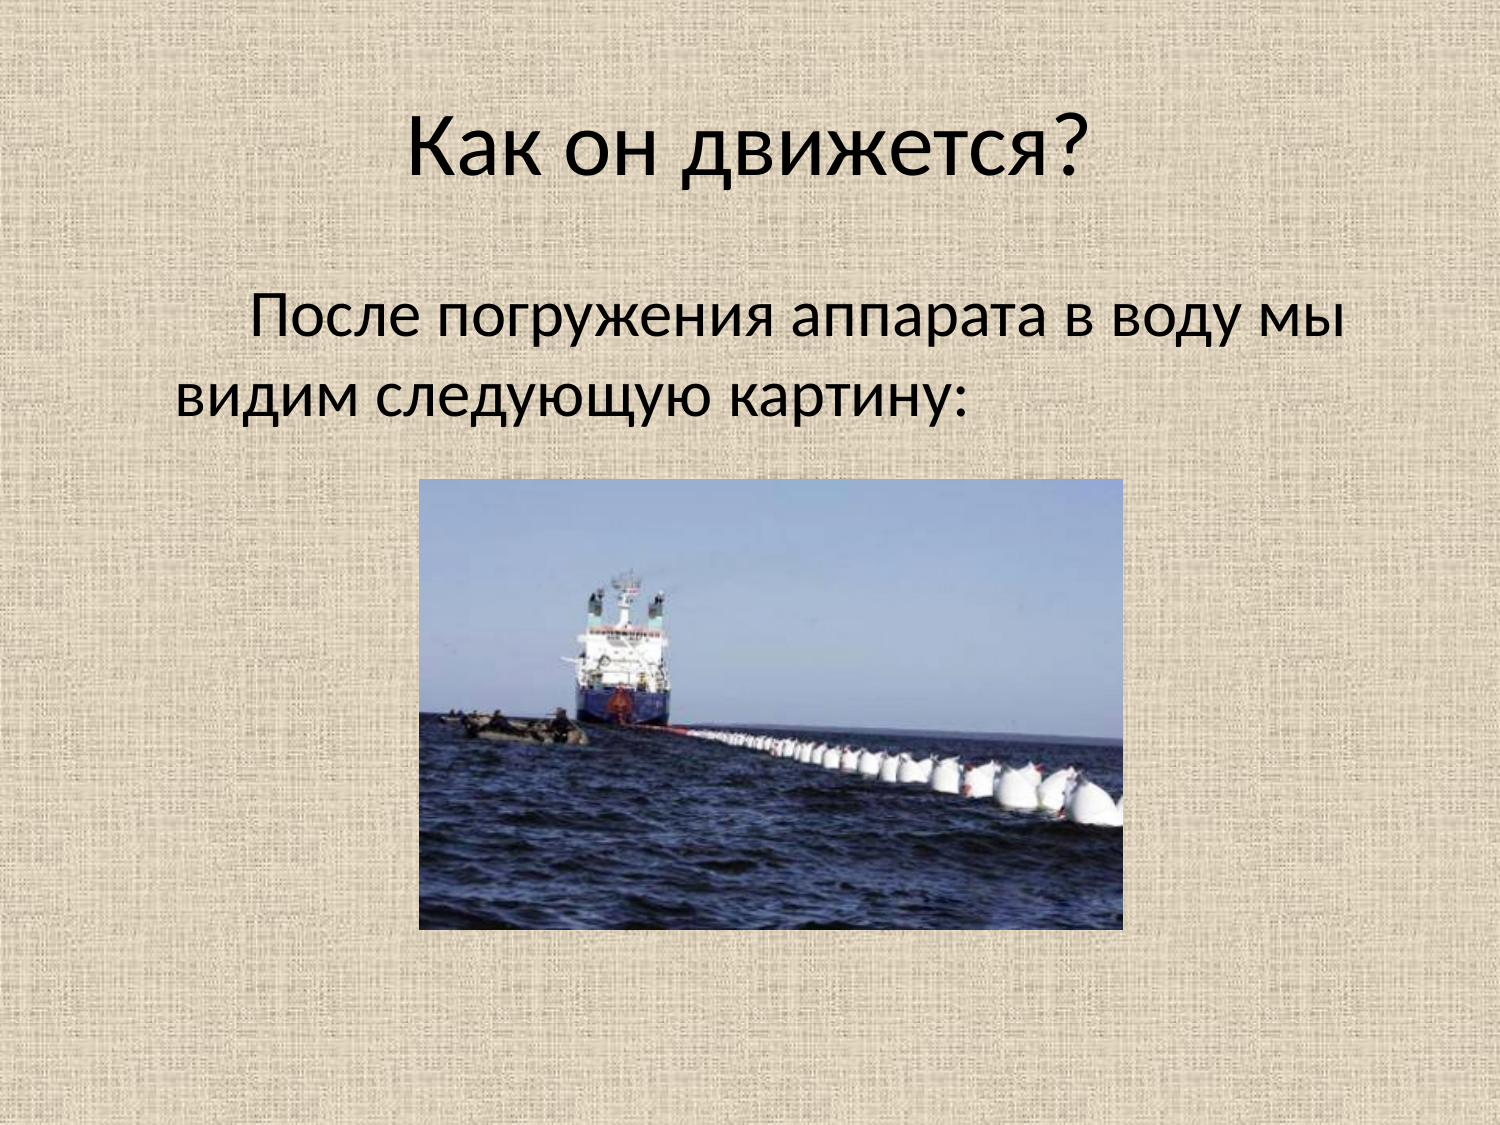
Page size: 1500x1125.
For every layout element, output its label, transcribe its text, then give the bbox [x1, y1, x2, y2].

list После погружения аппарата в воду мы видим следующую картину: [75, 262, 1425, 1005]
picture [0, 0, 1500, 1125]
title Как он движется? [75, 45, 1425, 233]
